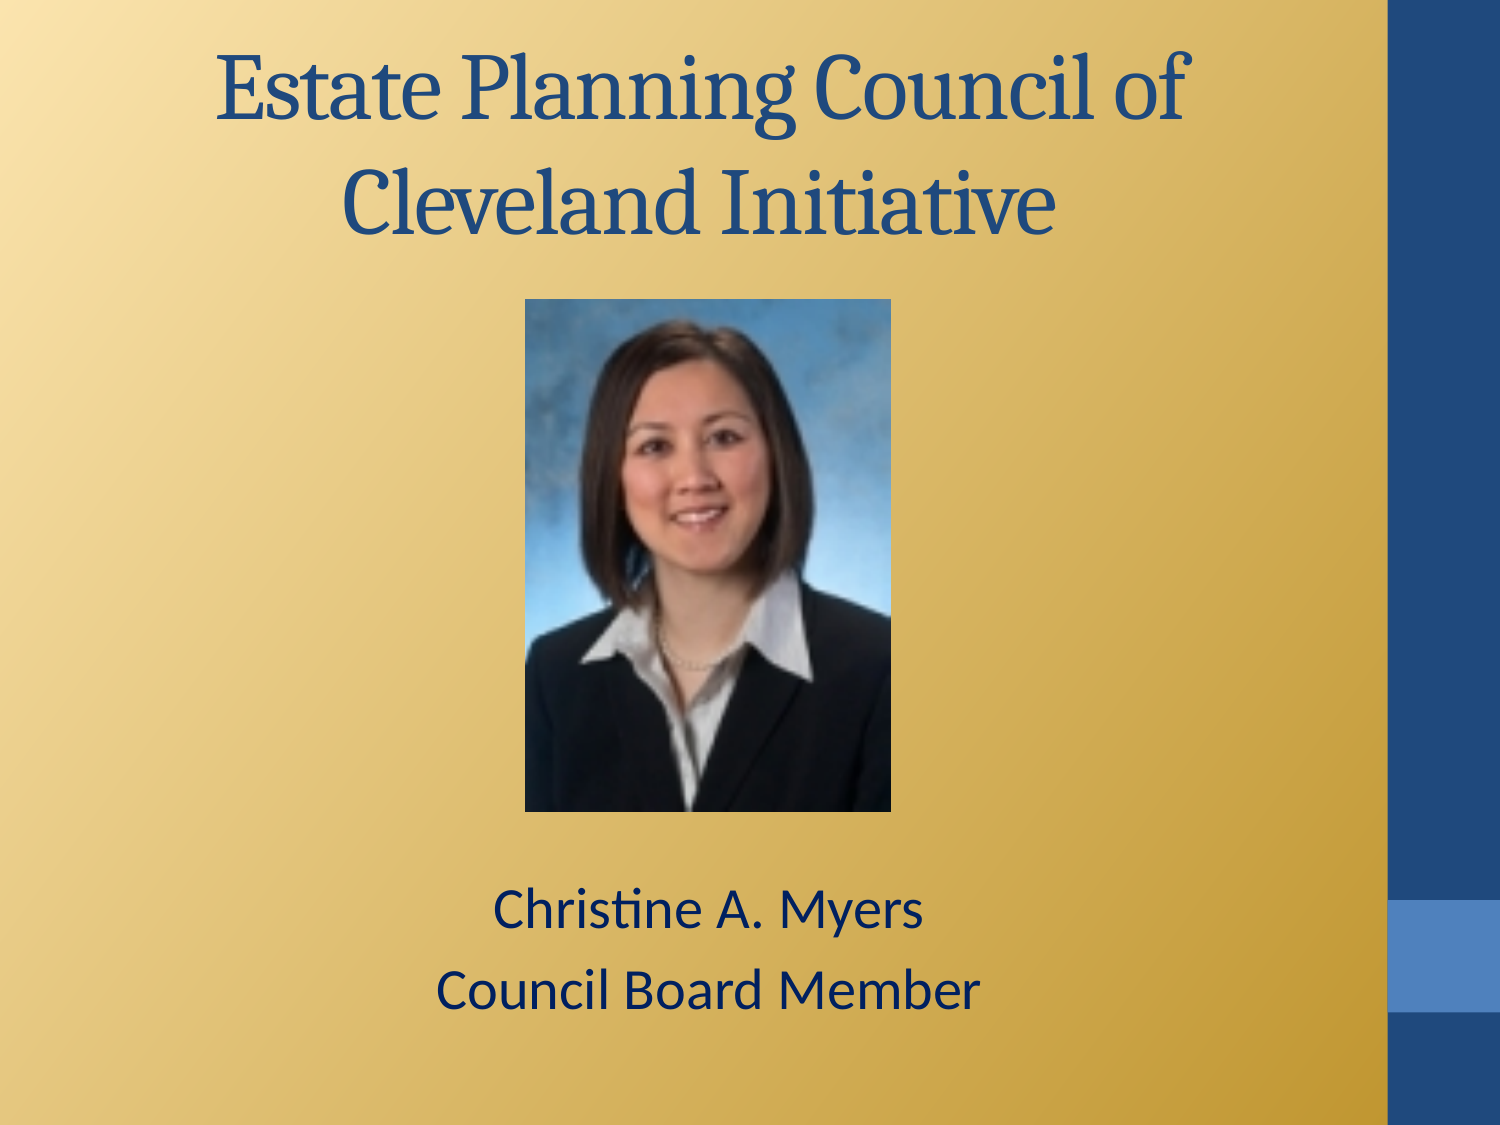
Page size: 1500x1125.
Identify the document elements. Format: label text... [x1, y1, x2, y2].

title Estate Planning Council of Cleveland Initiative [75, 45, 1325, 233]
list Christine A. Myers Council Board Member [75, 862, 1325, 1050]
picture [524, 299, 892, 813]
